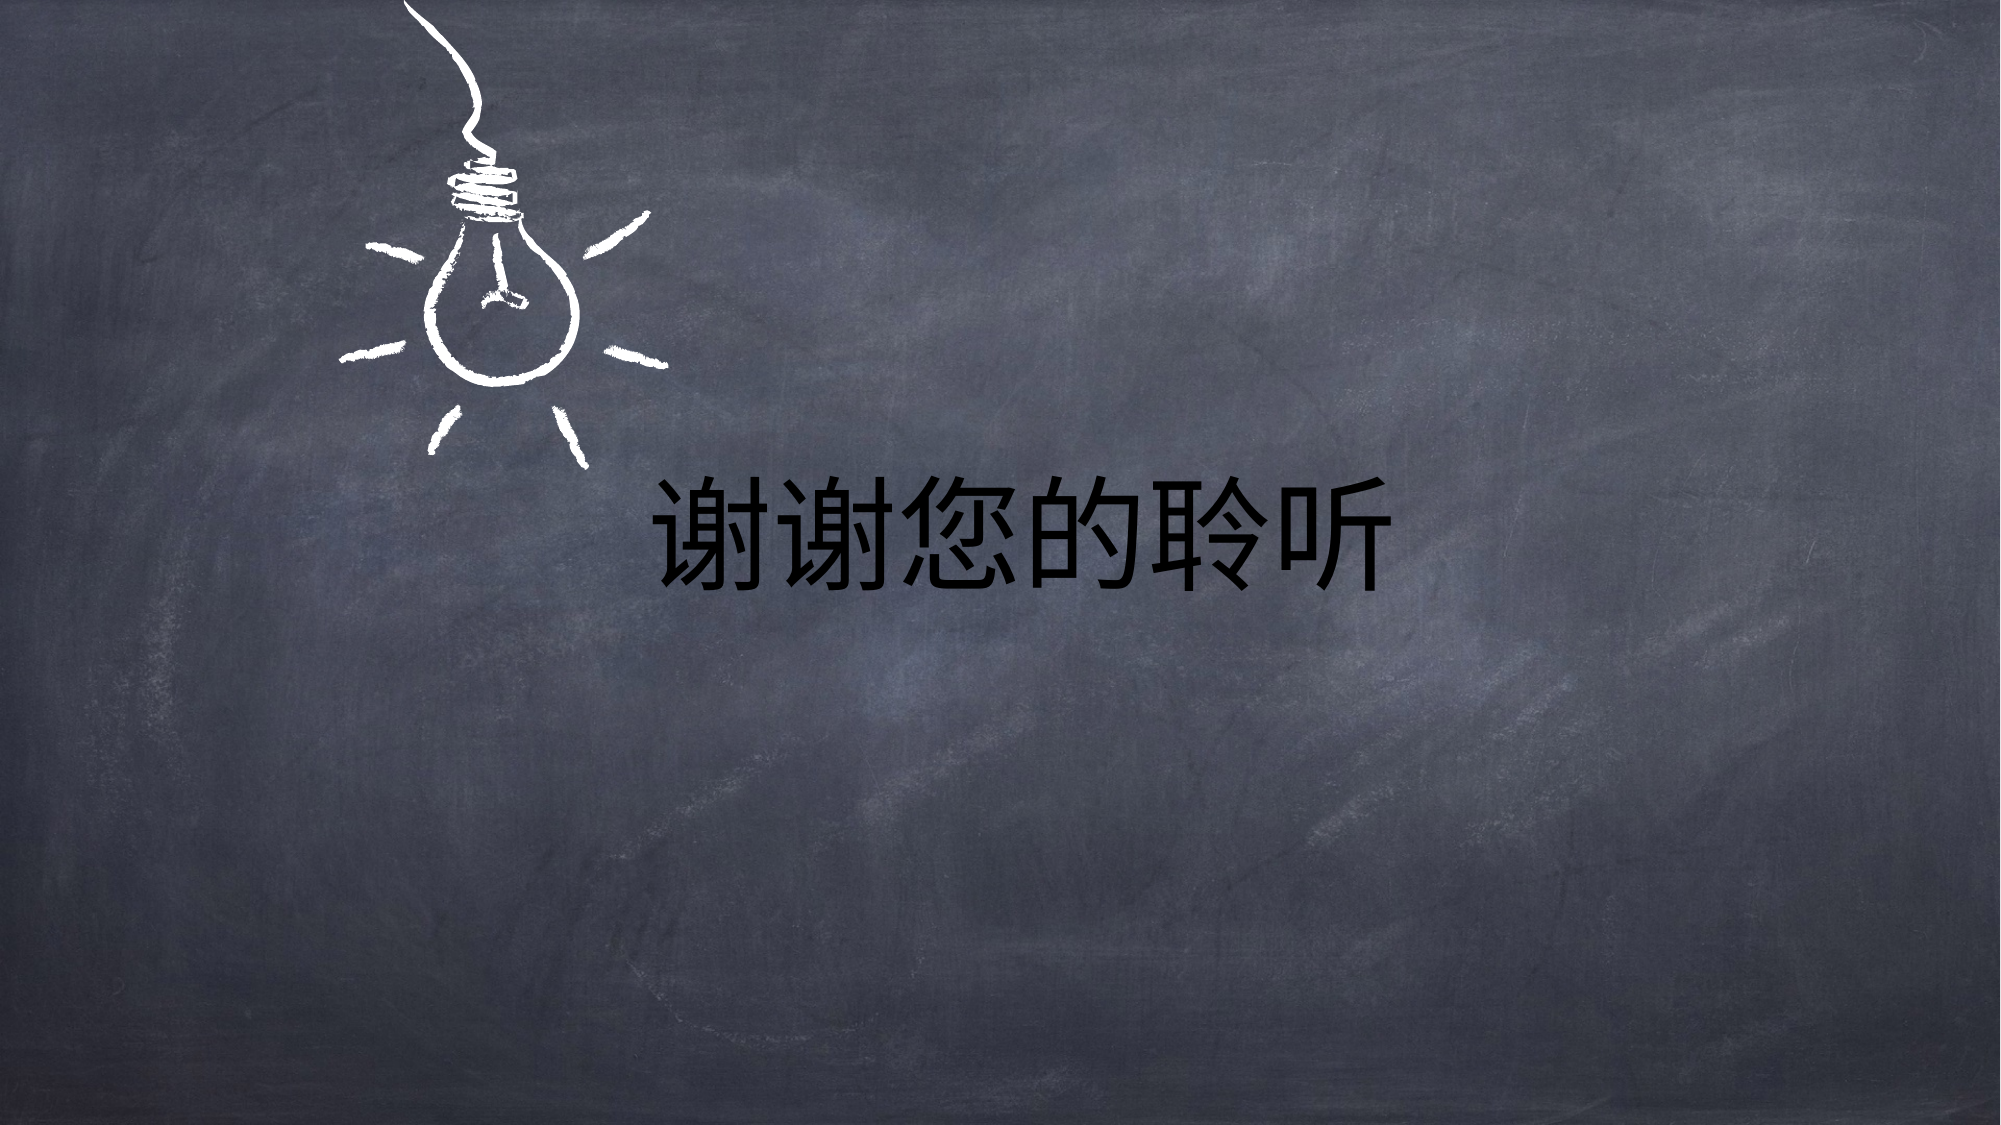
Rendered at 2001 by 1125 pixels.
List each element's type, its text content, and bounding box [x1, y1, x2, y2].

picture [0, 0, 2001, 1125]
text_box 谢谢您的聆听 [632, 449, 1674, 615]
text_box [338, 0, 669, 470]
